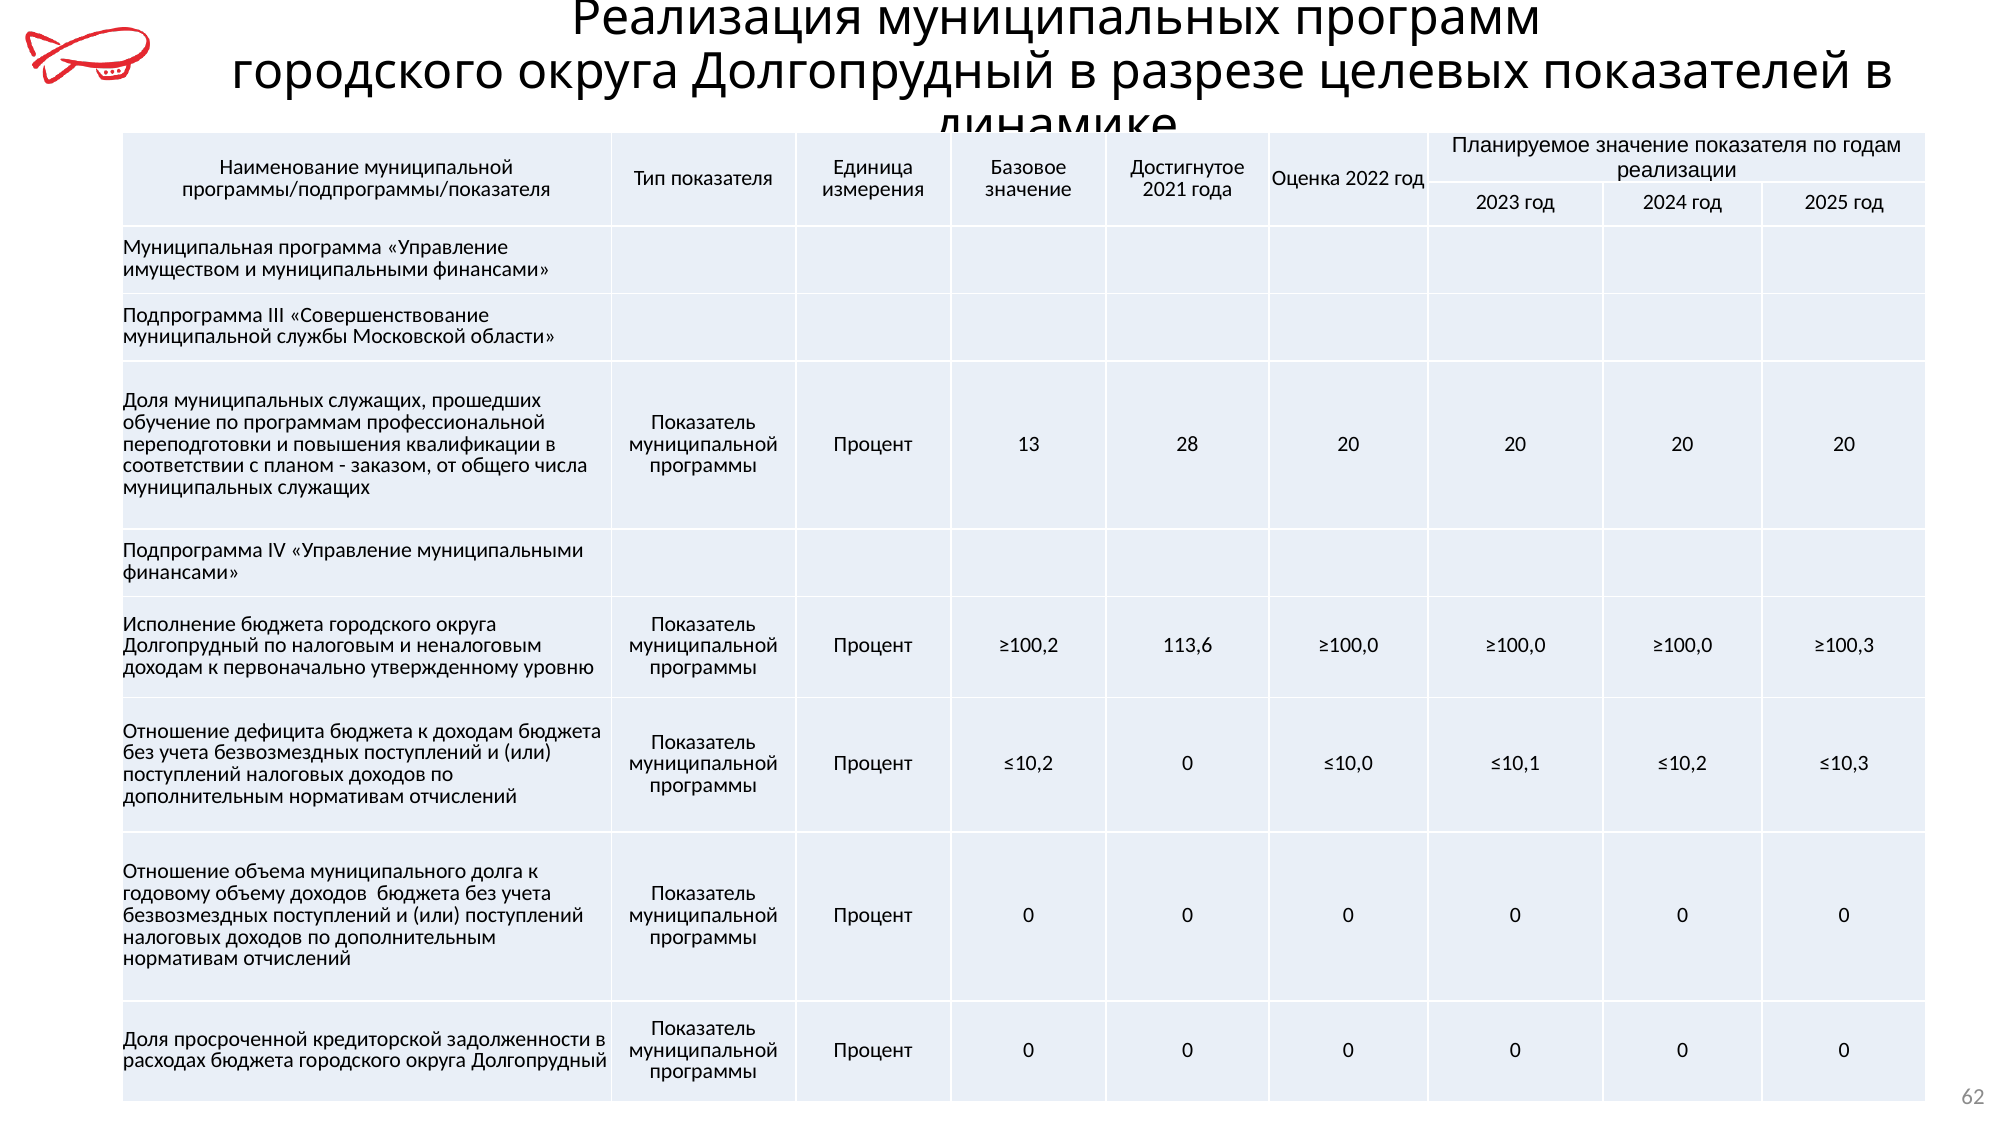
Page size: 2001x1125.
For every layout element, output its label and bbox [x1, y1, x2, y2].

table_cell [1763, 1002, 1925, 1101]
table_cell [123, 698, 611, 831]
table_cell [612, 362, 795, 528]
table_cell [123, 362, 611, 528]
table_cell [1763, 362, 1925, 528]
table_cell [123, 1002, 611, 1101]
table_cell [123, 833, 611, 1000]
table_cell [1763, 294, 1925, 360]
table_cell [952, 227, 1105, 293]
table_cell [1604, 1002, 1761, 1101]
table_cell [1604, 833, 1761, 1000]
table_header [123, 133, 611, 225]
table_cell [952, 698, 1105, 831]
table_cell [1107, 530, 1268, 596]
table_cell [612, 597, 795, 697]
table_cell [1270, 833, 1427, 1000]
table_cell [1270, 698, 1427, 831]
table_cell [797, 597, 950, 697]
table_cell [1763, 698, 1925, 831]
table_cell [952, 530, 1105, 596]
table_cell [1604, 530, 1761, 596]
table_cell [1763, 183, 1925, 225]
title [138, 27, 1975, 117]
table_cell [1604, 227, 1761, 293]
table_cell [1604, 597, 1761, 697]
table_cell [123, 530, 611, 596]
table_cell [1270, 362, 1427, 528]
table_cell [1107, 294, 1268, 360]
table_cell [1429, 833, 1602, 1000]
table_cell [1429, 698, 1602, 831]
table_cell [123, 597, 611, 697]
table_cell [797, 530, 950, 596]
table_cell [1604, 362, 1761, 528]
slide_number [1550, 1065, 2000, 1125]
table_cell [797, 1002, 950, 1101]
table_cell [1107, 597, 1268, 697]
table_header [1270, 133, 1427, 225]
table_cell [1429, 183, 1602, 225]
table_cell [612, 1002, 795, 1101]
table_header [1429, 133, 1925, 181]
table_cell [952, 294, 1105, 360]
table_cell [1429, 294, 1602, 360]
table_cell [123, 294, 611, 360]
table_cell [1107, 362, 1268, 528]
table_cell [1270, 530, 1427, 596]
table_cell [1107, 227, 1268, 293]
table_cell [952, 597, 1105, 697]
table_cell [797, 698, 950, 831]
table_cell [612, 227, 795, 293]
table_cell [1763, 227, 1925, 293]
table_cell [612, 698, 795, 831]
table_cell [1604, 698, 1761, 831]
table_header [797, 133, 950, 225]
table_cell [1429, 530, 1602, 596]
table_header [1107, 133, 1268, 225]
table_cell [952, 362, 1105, 528]
table_cell [612, 833, 795, 1000]
table_cell [1107, 1002, 1268, 1101]
table_cell [1429, 1002, 1602, 1101]
table_cell [1107, 833, 1268, 1000]
table_cell [1270, 1002, 1427, 1101]
table_cell [1270, 294, 1427, 360]
table_cell [1429, 362, 1602, 528]
table_cell [797, 294, 950, 360]
table_cell [1270, 597, 1427, 697]
table_cell [612, 294, 795, 360]
table_cell [1270, 227, 1427, 293]
table_cell [1429, 227, 1602, 293]
table_cell [797, 833, 950, 1000]
table_header [612, 133, 795, 225]
table_cell [1604, 183, 1761, 225]
table_cell [1763, 597, 1925, 697]
table_cell [797, 227, 950, 293]
table_cell [1429, 597, 1602, 697]
table_cell [1763, 833, 1925, 1000]
table_cell [952, 833, 1105, 1000]
table_cell [1604, 294, 1761, 360]
table_cell [612, 530, 795, 596]
table_cell [797, 362, 950, 528]
table_cell [952, 1002, 1105, 1101]
picture [24, 27, 151, 85]
table_cell [1107, 698, 1268, 831]
table_header [952, 133, 1105, 225]
table_cell [123, 227, 611, 293]
table_cell [1763, 530, 1925, 596]
